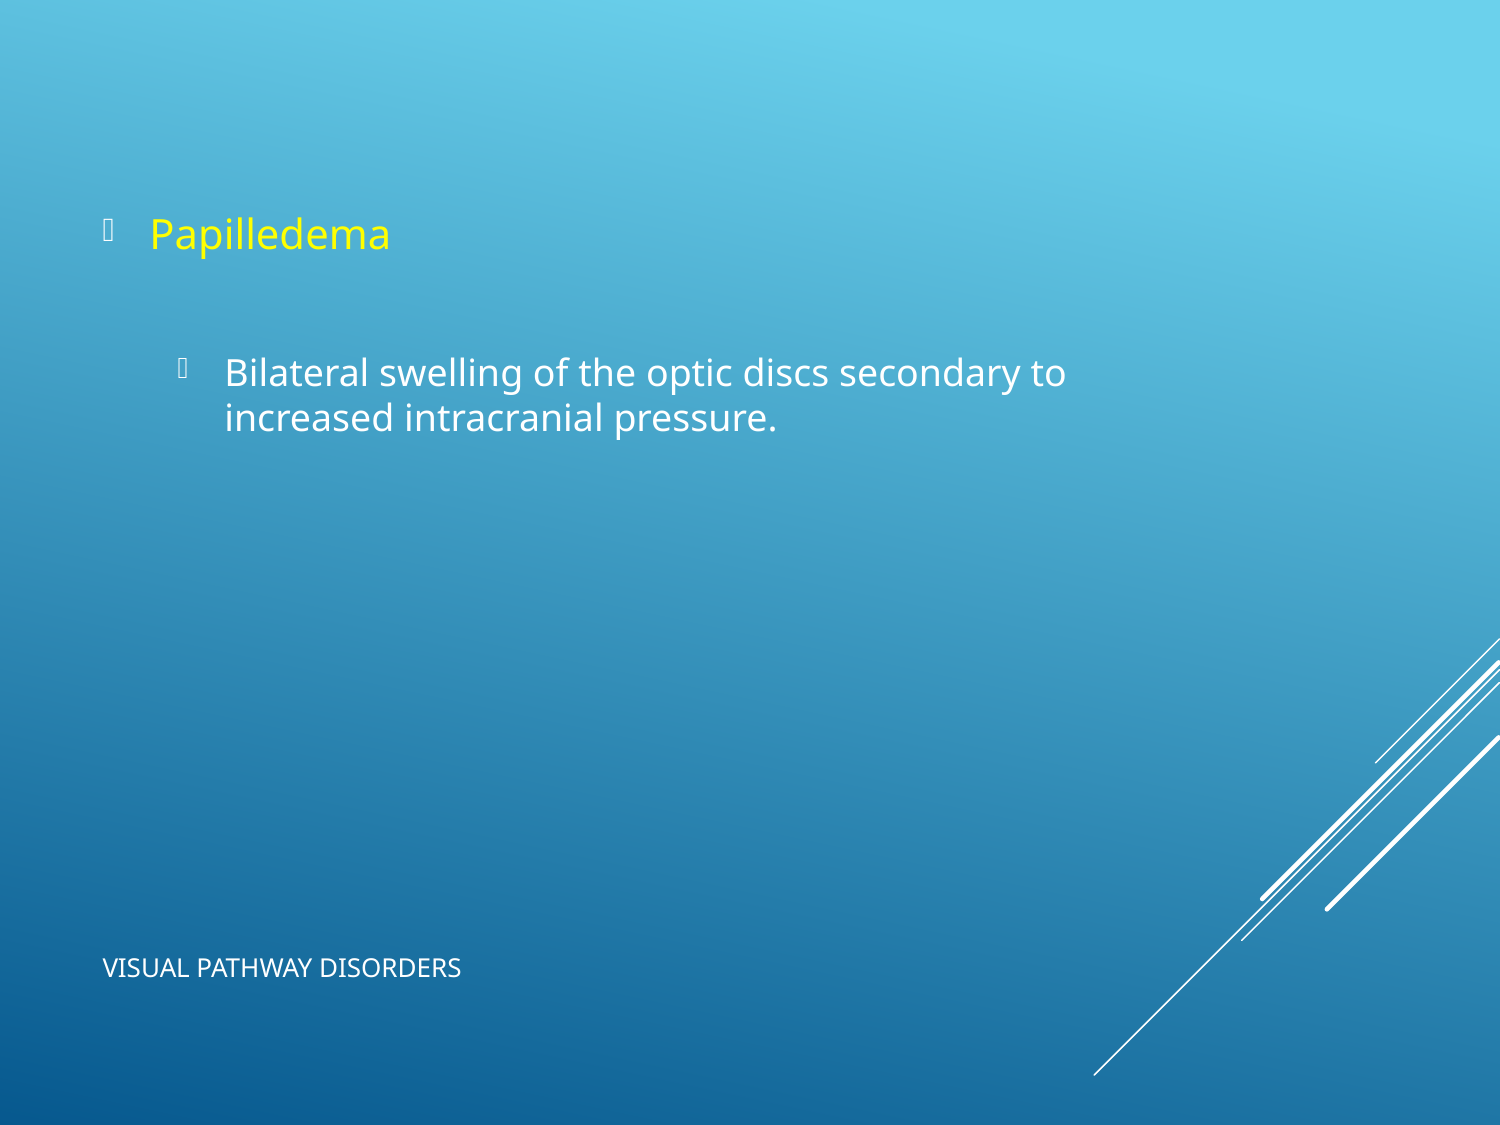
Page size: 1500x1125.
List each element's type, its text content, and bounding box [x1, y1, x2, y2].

list Papilledema Bilateral swelling of the optic discs secondary to increased intracranial pressure. [87, 87, 1163, 706]
title Visual pathway disorders [87, 849, 1430, 1023]
